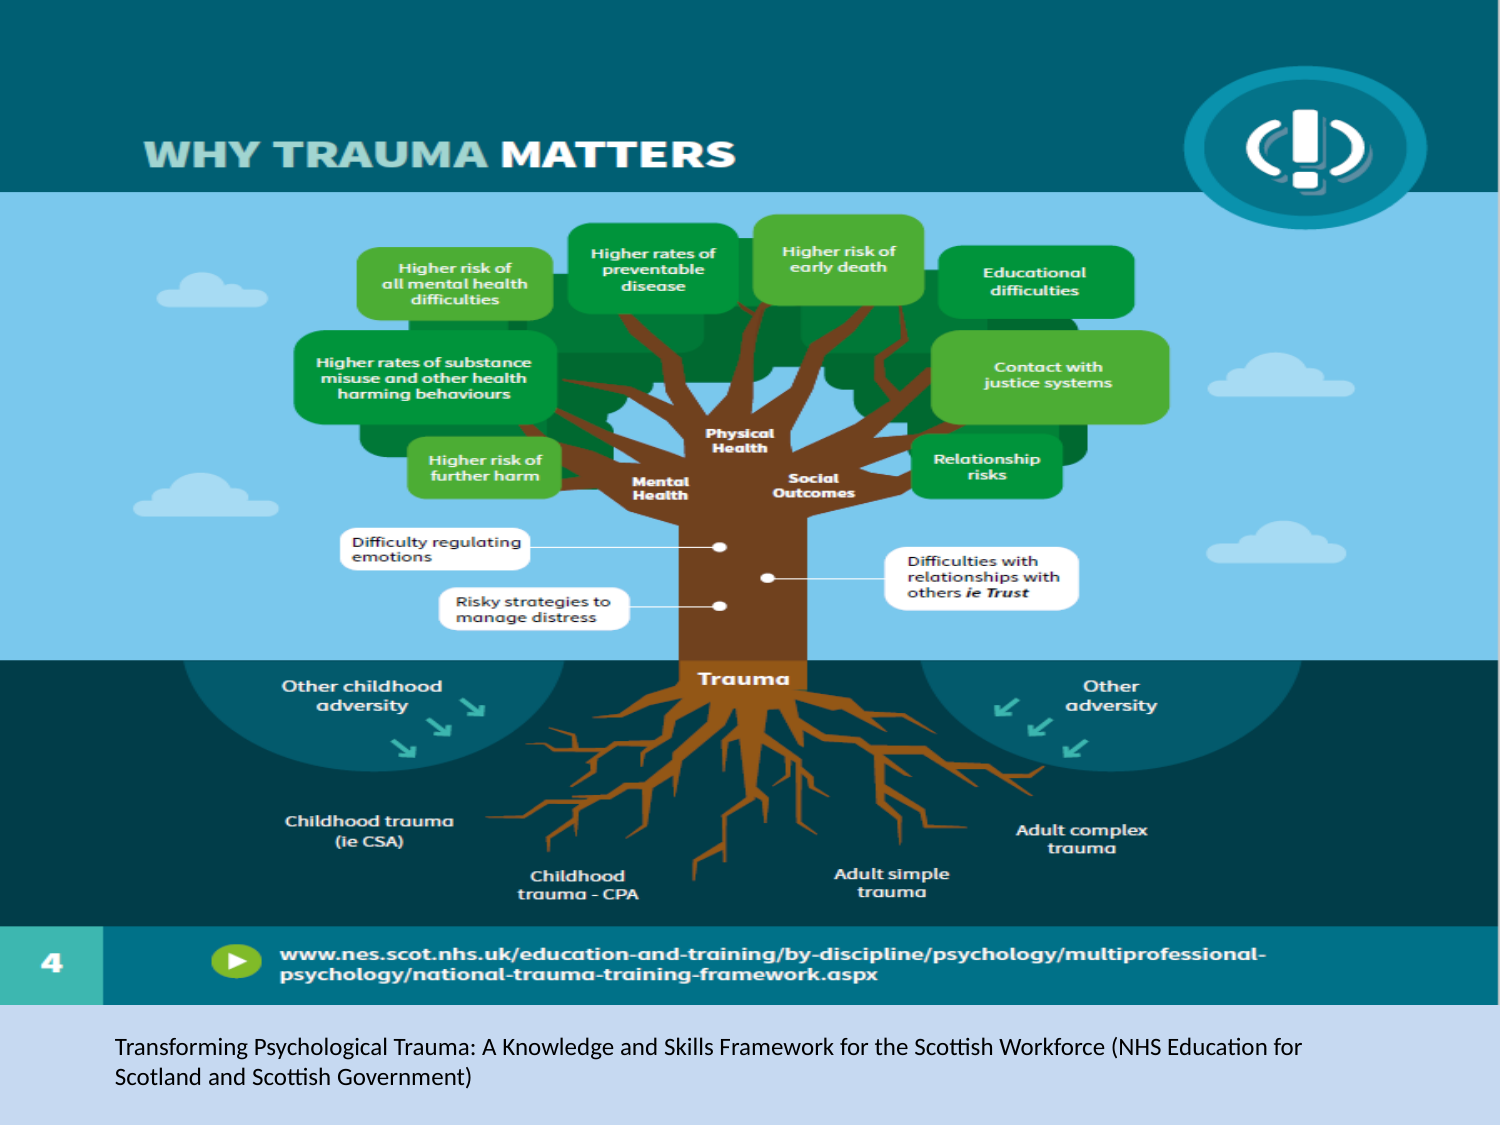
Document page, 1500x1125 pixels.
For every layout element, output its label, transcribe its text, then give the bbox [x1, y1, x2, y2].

text_box Transforming Psychological Trauma: A Knowledge and Skills Framework for the Scottish Workforce (NHS Education for Scotland and Scottish Government) [100, 1023, 1376, 1098]
picture [0, 0, 1500, 1006]
